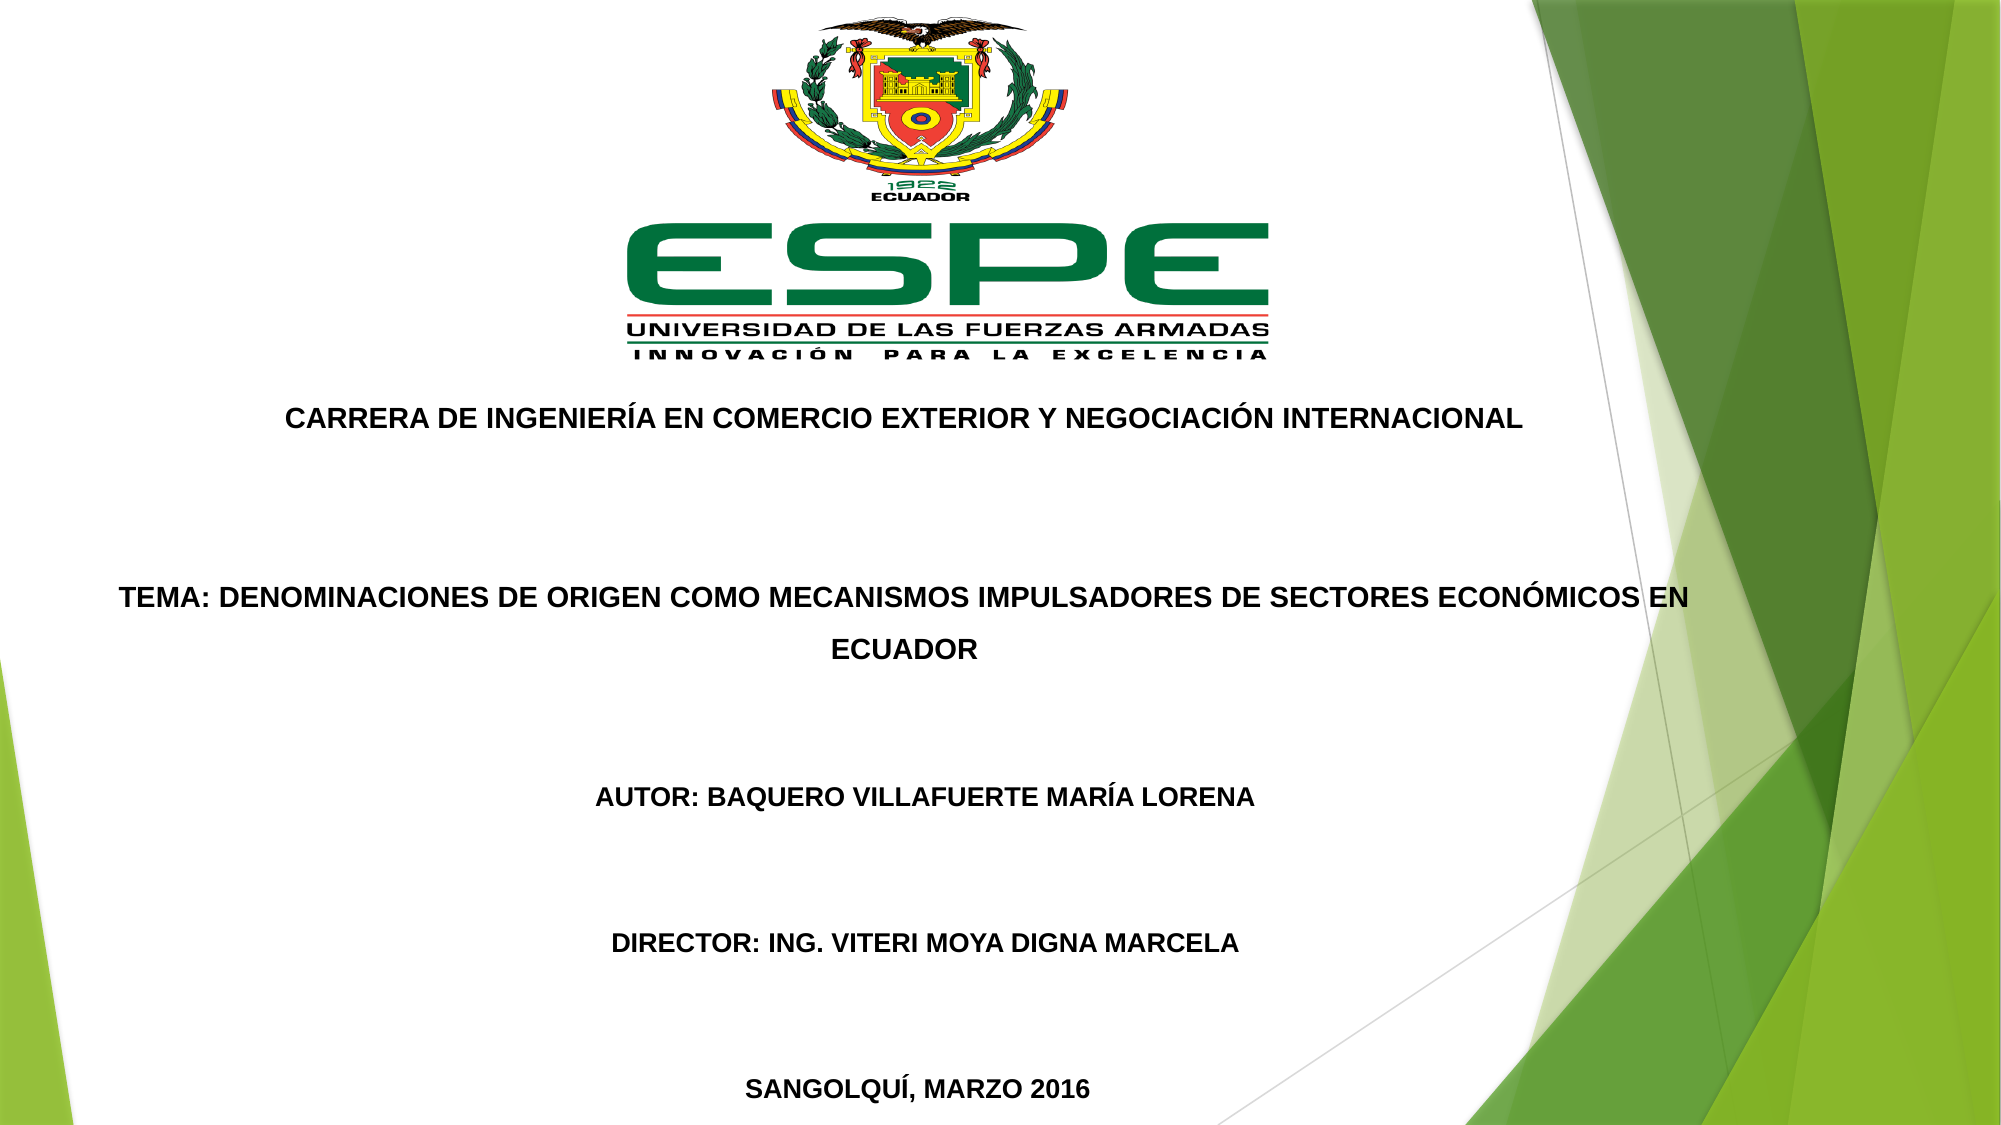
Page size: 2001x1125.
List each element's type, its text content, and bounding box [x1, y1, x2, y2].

text_box CARRERA DE INGENIERÍA EN COMERCIO EXTERIOR Y NEGOCIACIÓN INTERNACIONAL TEMA: DENOMINACIONES DE ORIGEN COMO MECANISMOS IMPULSADORES DE SECTORES ECONÓMICOS EN ECUADOR AUTOR: BAQUERO VILLAFUERTE MARÍA LORENA DIRECTOR: ING. VITERI MOYA DIGNA MARCELA SANGOLQUÍ, MARZO 2016 [94, 374, 1715, 1125]
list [611, 222, 1269, 361]
picture [751, 1, 1093, 209]
